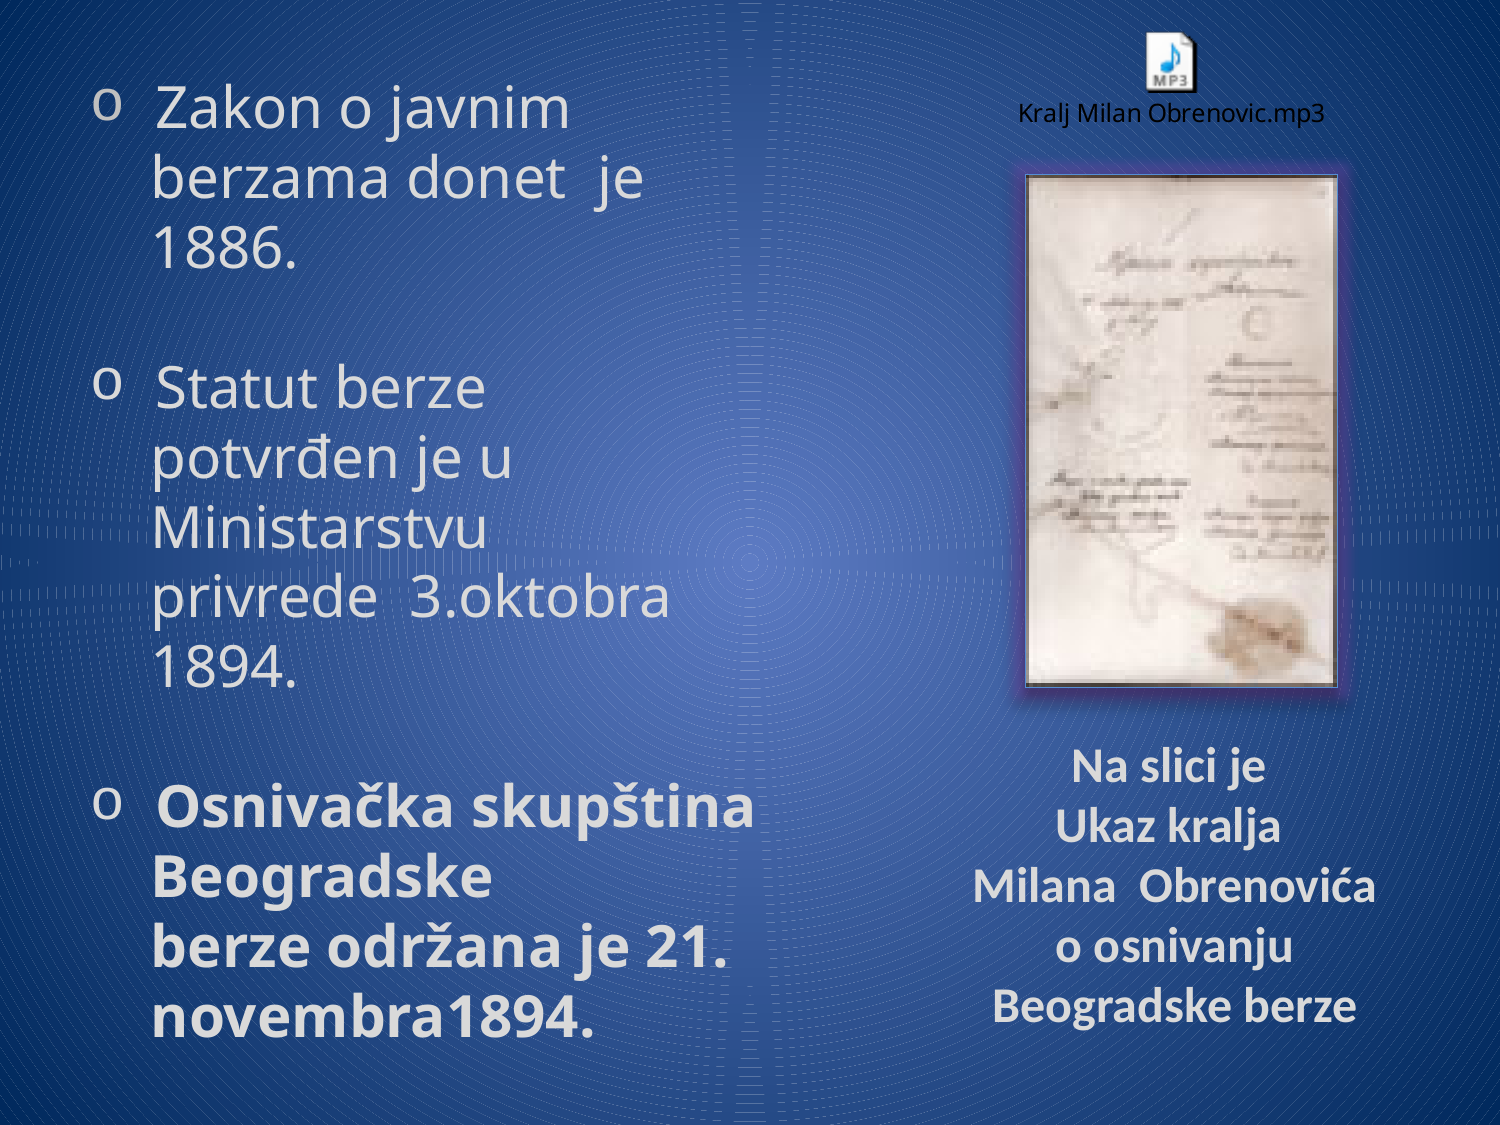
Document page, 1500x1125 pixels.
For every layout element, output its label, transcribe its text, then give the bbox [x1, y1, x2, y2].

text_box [987, 24, 1357, 138]
text_box Zakon o javnim berzama donet je 1886. Statut berze potvrđen je u Ministarstvu privrede 3.oktobra 1894. Osnivačka skupština Beogradske berze održana je 21. novembra1894. [75, 62, 850, 1057]
picture [1024, 174, 1338, 688]
text_box Na slici je Ukaz kralja Milana Obrenovića o osnivanju Beogradske berze [924, 724, 1425, 1040]
